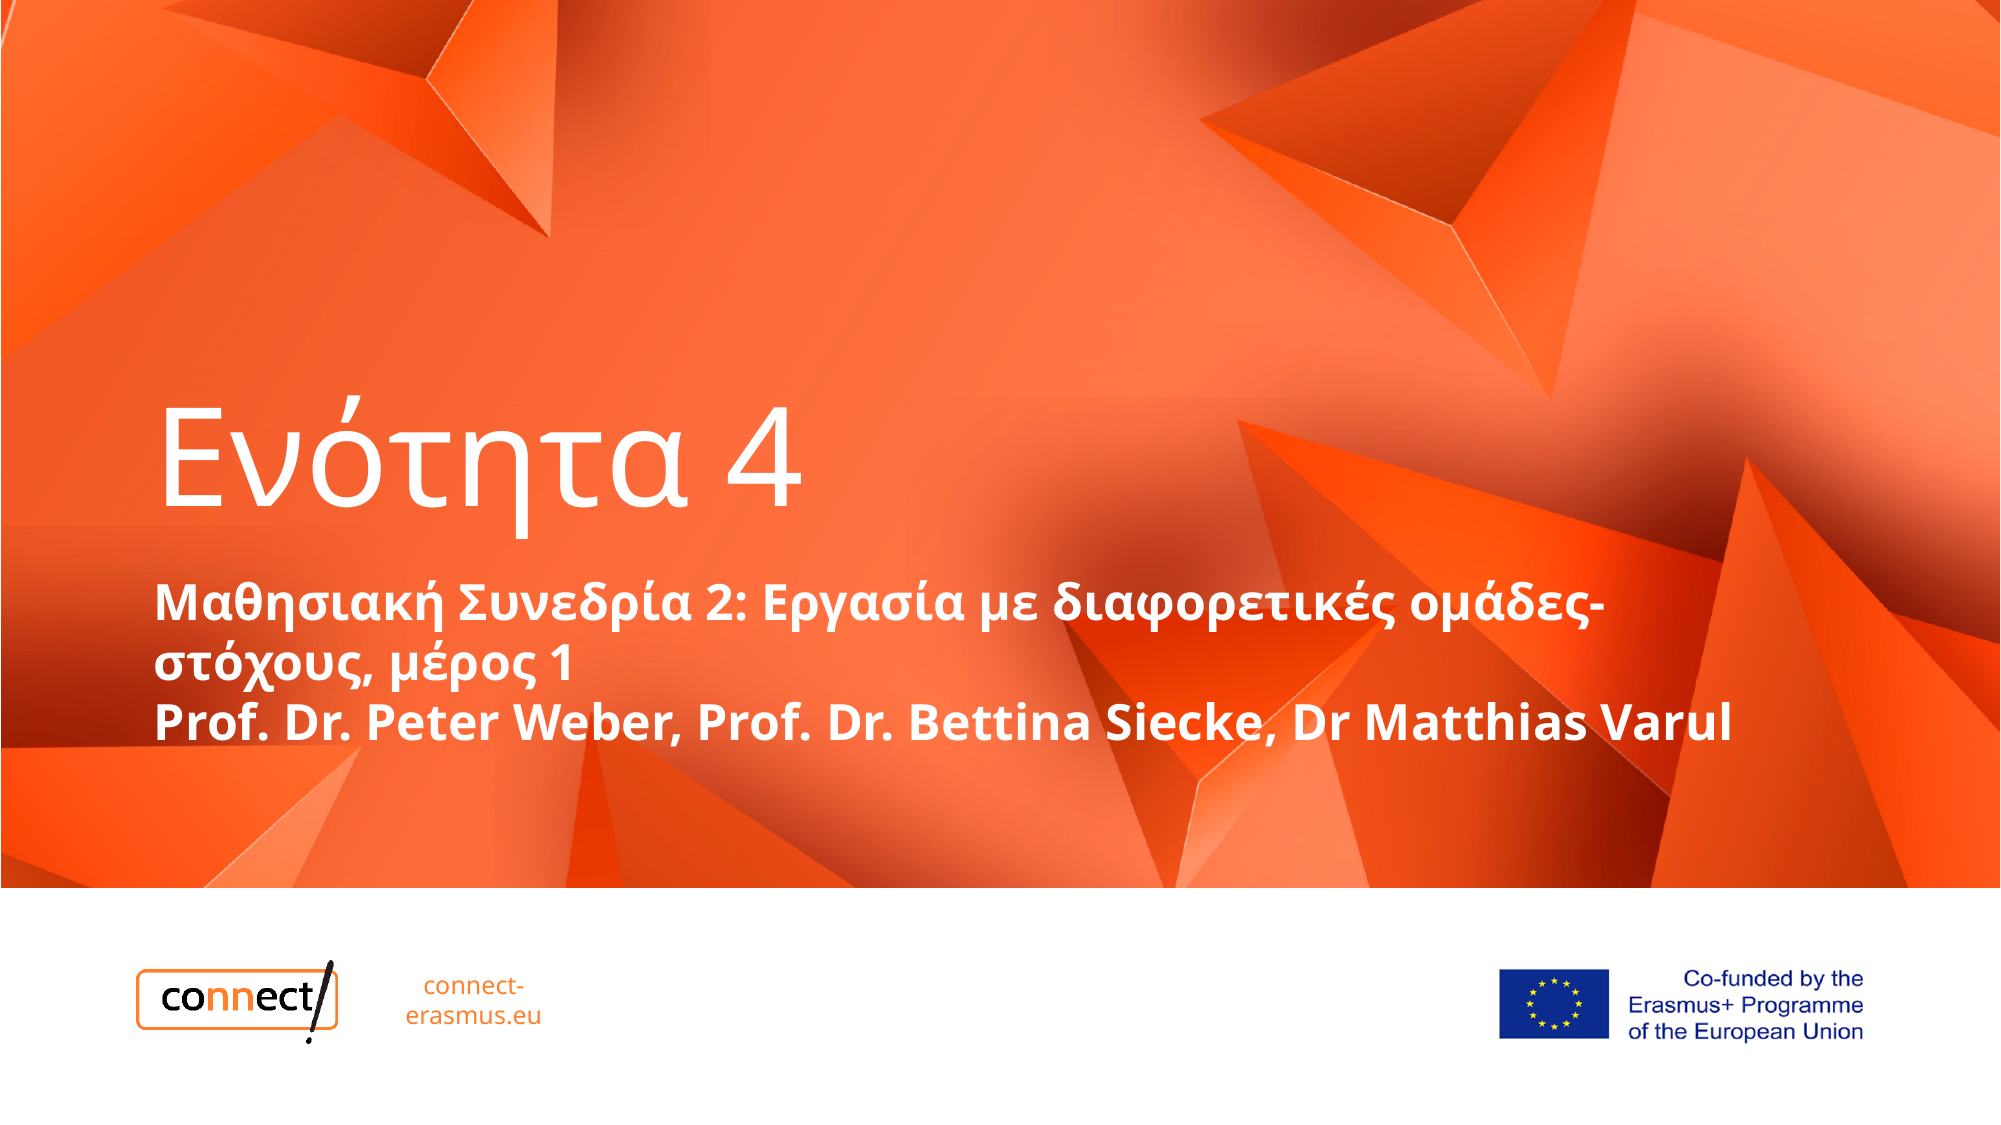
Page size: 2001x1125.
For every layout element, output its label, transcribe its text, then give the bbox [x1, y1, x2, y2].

title Ενότητα 4 [138, 151, 1789, 544]
footer connect-erasmus.eu [341, 976, 607, 1022]
picture [3, 0, 1999, 888]
subtitle Μαθησιακή Συνεδρία 2: Εργασία με διαφορετικές ομάδες-στόχους, μέρος 1 Prof. Dr. Peter Weber, Prof. Dr. Bettina Siecke, Dr Matthias Varul [138, 563, 1789, 835]
picture [1498, 968, 1863, 1044]
picture [136, 960, 338, 1044]
